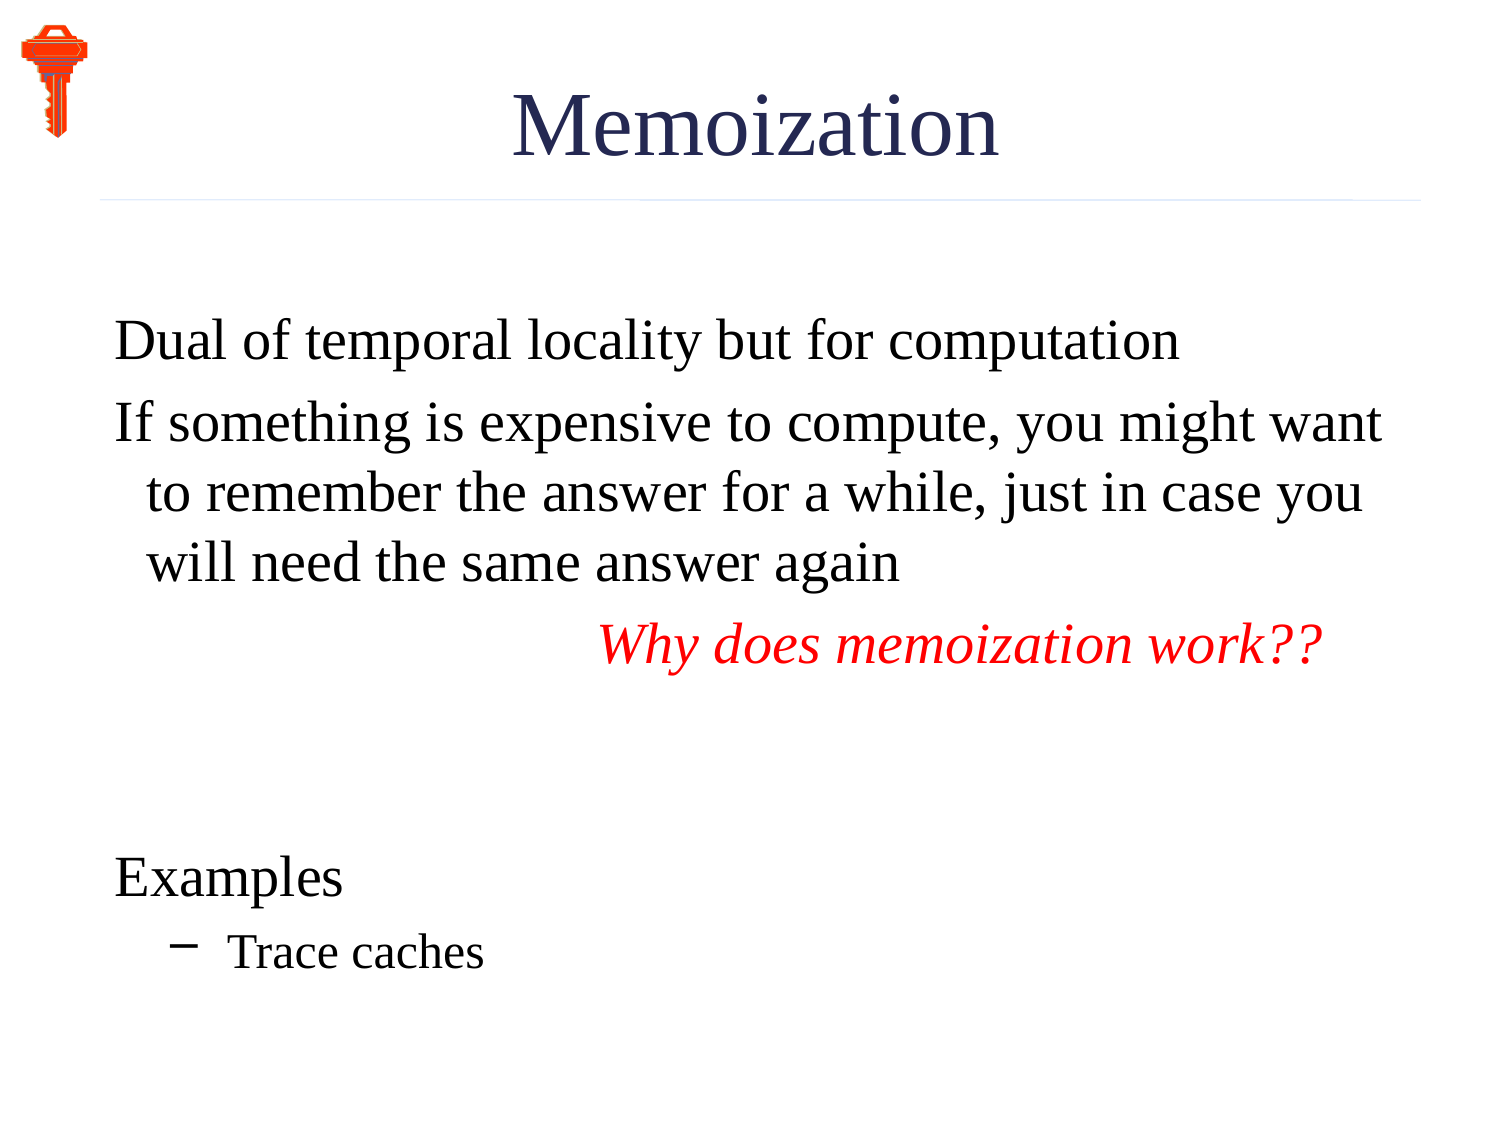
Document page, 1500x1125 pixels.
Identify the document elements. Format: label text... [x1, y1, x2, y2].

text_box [20, 24, 88, 138]
title Memoization [99, 49, 1413, 188]
list Dual of temporal locality but for computation If something is expensive to compute, you might want to remember the answer for a while, just in case you will need the same answer again Why does memoization work?? Examples Trace caches [99, 212, 1426, 1051]
